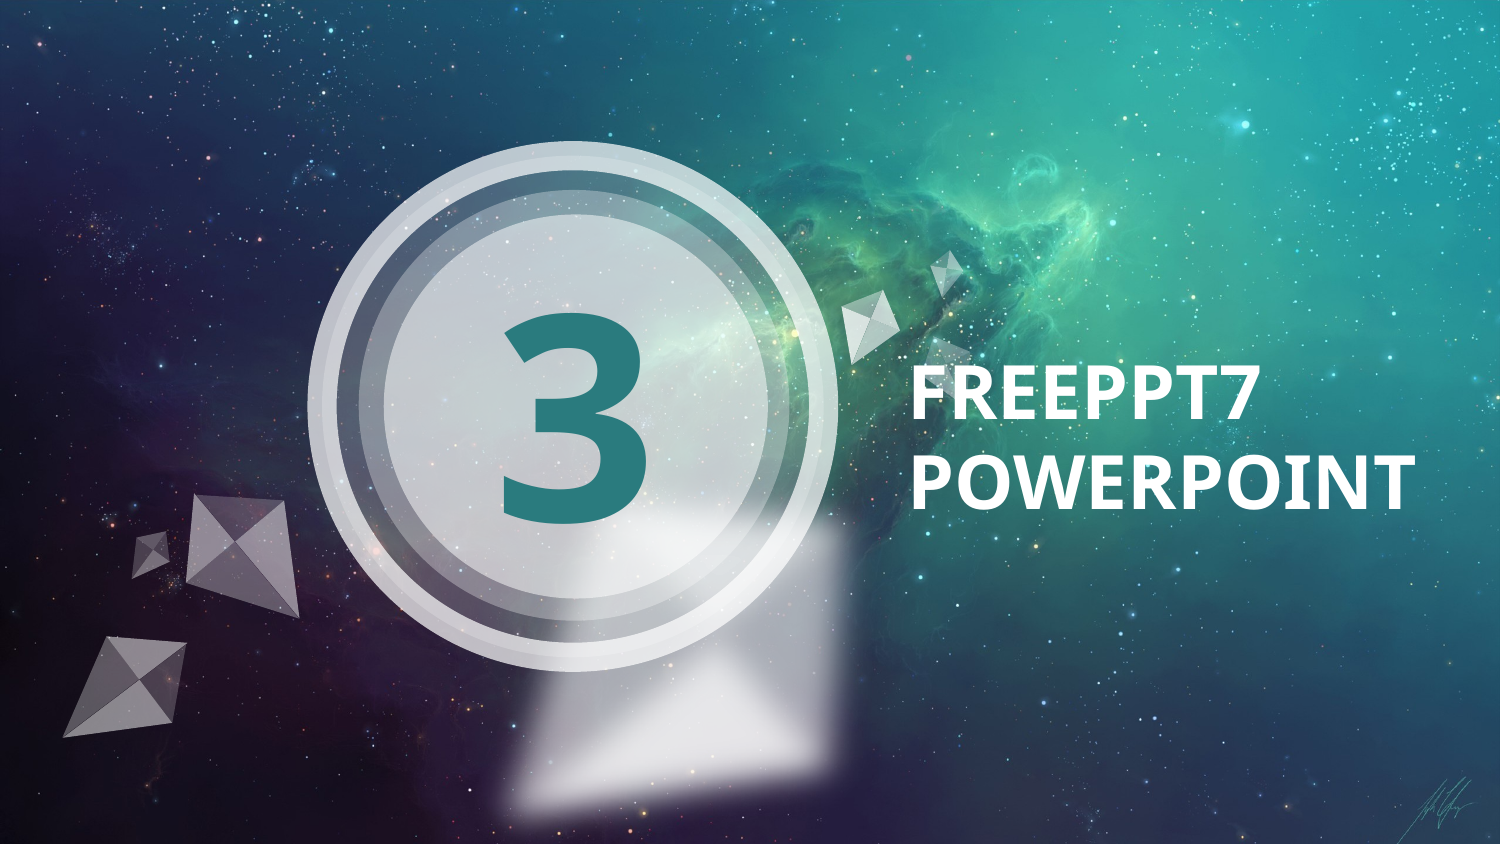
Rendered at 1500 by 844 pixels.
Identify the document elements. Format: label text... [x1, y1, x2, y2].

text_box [922, 332, 977, 411]
text_box [379, 153, 766, 243]
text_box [70, 611, 180, 770]
text_box [429, 187, 719, 243]
picture [0, 0, 1500, 844]
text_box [128, 525, 170, 586]
text_box 3 [471, 212, 681, 243]
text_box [182, 473, 312, 638]
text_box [928, 249, 963, 299]
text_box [835, 285, 900, 369]
text_box FREEPPT7 POWERPOINT [1216, 337, 1433, 533]
